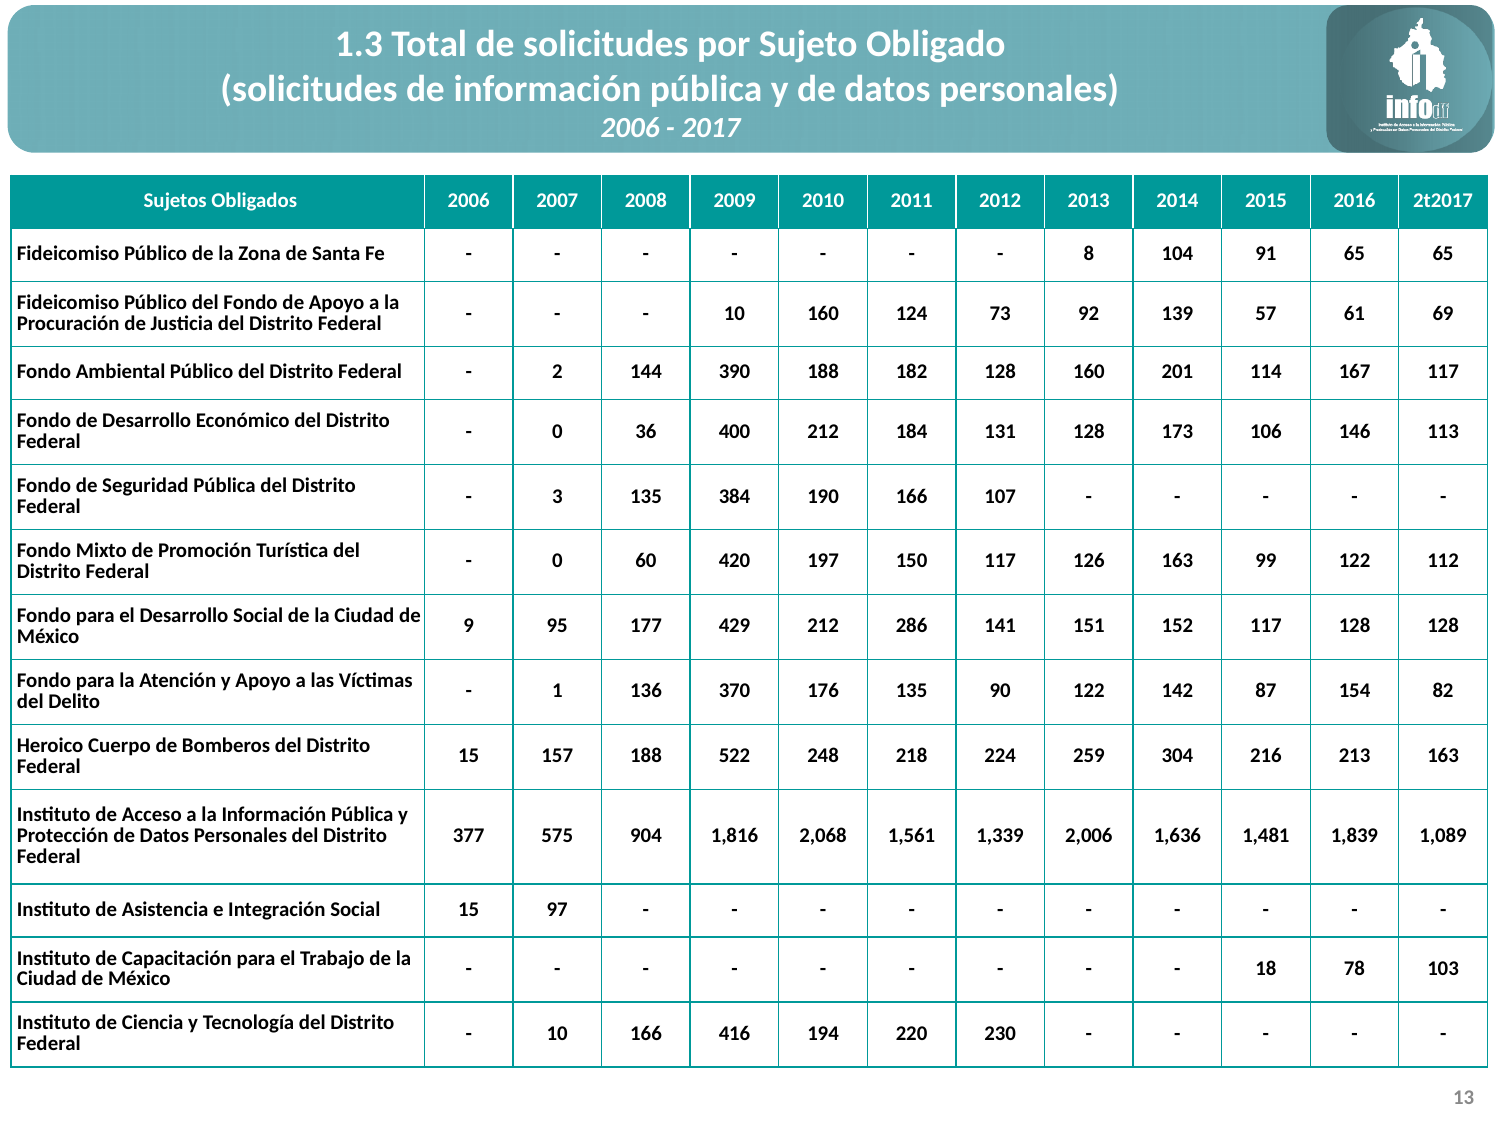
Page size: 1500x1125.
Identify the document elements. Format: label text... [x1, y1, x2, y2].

table_cell 113 [1399, 400, 1487, 464]
table_cell - [1134, 1003, 1221, 1066]
table_header 2t2017 [1399, 176, 1487, 228]
table_cell 220 [868, 1003, 955, 1066]
table_cell 73 [957, 282, 1044, 346]
table_cell 107 [957, 465, 1044, 529]
table_cell 18 [1222, 938, 1310, 1001]
table_header 2015 [1222, 176, 1310, 228]
table_cell Fideicomiso Público del Fondo de Apoyo a la Procuración de Justicia del Distrito Federal [12, 282, 424, 346]
table_cell - [868, 938, 955, 1001]
table_cell 0 [514, 400, 601, 464]
table_cell Fondo para el Desarrollo Social de la Ciudad de México [12, 595, 424, 659]
table_cell 188 [779, 347, 867, 399]
table_cell 117 [957, 530, 1044, 594]
table_cell 420 [691, 530, 778, 594]
table_cell - [868, 885, 955, 936]
table_header 2016 [1311, 176, 1398, 228]
table_cell - [691, 938, 778, 1001]
table_cell 416 [691, 1003, 778, 1066]
table_cell 10 [514, 1003, 601, 1066]
table_cell 176 [779, 660, 867, 724]
table_cell 173 [1134, 400, 1221, 464]
table_cell 182 [868, 347, 955, 399]
table_cell 15 [425, 725, 512, 789]
table_header 2008 [602, 176, 689, 228]
table_cell - [425, 229, 512, 281]
table_cell 9 [425, 595, 512, 659]
table_header Sujetos Obligados [12, 176, 424, 228]
table_cell 128 [1311, 595, 1398, 659]
table_cell 197 [779, 530, 867, 594]
table_cell 124 [868, 282, 955, 346]
table_cell - [1045, 465, 1132, 529]
table_cell Fondo de Seguridad Pública del Distrito Federal [12, 465, 424, 529]
table_cell 1,816 [691, 790, 778, 883]
table_cell 141 [957, 595, 1044, 659]
table_cell 128 [1045, 400, 1132, 464]
table_cell - [691, 229, 778, 281]
table_cell - [1311, 465, 1398, 529]
table_cell - [425, 465, 512, 529]
table_cell 0 [514, 530, 601, 594]
table_cell 114 [1222, 347, 1310, 399]
table_cell 390 [691, 347, 778, 399]
table_cell Fondo Mixto de Promoción Turística del Distrito Federal [12, 530, 424, 594]
table_cell 1,339 [957, 790, 1044, 883]
table_cell - [868, 229, 955, 281]
table_cell 3 [514, 465, 601, 529]
table_cell 131 [957, 400, 1044, 464]
table_cell 122 [1311, 530, 1398, 594]
table_cell 112 [1399, 530, 1487, 594]
table_cell 135 [868, 660, 955, 724]
table_cell - [425, 1003, 512, 1066]
table_cell 377 [425, 790, 512, 883]
table_cell 160 [779, 282, 867, 346]
table_cell 167 [1311, 347, 1398, 399]
table_cell 106 [1222, 400, 1310, 464]
table_cell 117 [1222, 595, 1310, 659]
table_cell Fondo de Desarrollo Económico del Distrito Federal [12, 400, 424, 464]
table_cell 95 [514, 595, 601, 659]
table_cell 91 [1222, 229, 1310, 281]
table_cell 128 [1399, 595, 1487, 659]
table_cell 146 [1311, 400, 1398, 464]
table_cell 82 [1399, 660, 1487, 724]
table_cell Heroico Cuerpo de Bomberos del Distrito Federal [12, 725, 424, 789]
table_cell 1,636 [1134, 790, 1221, 883]
table_cell 87 [1222, 660, 1310, 724]
table_header 2011 [868, 176, 955, 228]
table_cell 139 [1134, 282, 1221, 346]
table_cell 1 [514, 660, 601, 724]
table_cell 65 [1399, 229, 1487, 281]
table_cell - [779, 885, 867, 936]
table_cell 78 [1311, 938, 1398, 1001]
table_cell 575 [514, 790, 601, 883]
table_cell - [1222, 1003, 1310, 1066]
table_cell - [1311, 885, 1398, 936]
table_cell 384 [691, 465, 778, 529]
picture [7, 17, 12, 141]
table_cell 177 [602, 595, 689, 659]
table_cell 1,561 [868, 790, 955, 883]
table_cell - [514, 229, 601, 281]
table_cell 60 [602, 530, 689, 594]
table_cell 154 [1311, 660, 1398, 724]
table_cell Fideicomiso Público de la Zona de Santa Fe [12, 229, 424, 281]
table_cell - [1134, 938, 1221, 1001]
table_cell 248 [779, 725, 867, 789]
table_cell 15 [425, 885, 512, 936]
table_cell 163 [1134, 530, 1221, 594]
table_cell - [691, 885, 778, 936]
table_cell 92 [1045, 282, 1132, 346]
table_cell - [1399, 465, 1487, 529]
table_cell - [1222, 885, 1310, 936]
table_cell Fondo Ambiental Público del Distrito Federal [12, 347, 424, 399]
table_cell 136 [602, 660, 689, 724]
table_cell - [602, 938, 689, 1001]
table_cell - [1399, 885, 1487, 936]
table_cell 904 [602, 790, 689, 883]
table_cell 36 [602, 400, 689, 464]
table_cell 103 [1399, 938, 1487, 1001]
table_cell 69 [1399, 282, 1487, 346]
table_cell - [957, 885, 1044, 936]
table_cell 135 [602, 465, 689, 529]
table_cell 151 [1045, 595, 1132, 659]
table_cell 224 [957, 725, 1044, 789]
table_cell 166 [602, 1003, 689, 1066]
table_cell - [1311, 1003, 1398, 1066]
table_cell - [1134, 465, 1221, 529]
table_cell 213 [1311, 725, 1398, 789]
table_cell - [1045, 1003, 1132, 1066]
table_cell 370 [691, 660, 778, 724]
table_cell 126 [1045, 530, 1132, 594]
table_cell 1,481 [1222, 790, 1310, 883]
table_cell - [957, 229, 1044, 281]
table_header 2013 [1045, 176, 1132, 228]
table_cell - [1399, 1003, 1487, 1066]
table_cell - [514, 938, 601, 1001]
table_header 2010 [779, 176, 867, 228]
table_cell 286 [868, 595, 955, 659]
table_cell - [779, 229, 867, 281]
table_cell 8 [1045, 229, 1132, 281]
table_cell Fondo para la Atención y Apoyo a las Víctimas del Delito [12, 660, 424, 724]
table_cell Instituto de Acceso a la Información Pública y Protección de Datos Personales del Distrito Federal [12, 790, 424, 883]
table_cell 304 [1134, 725, 1221, 789]
table_header 2007 [514, 176, 601, 228]
table_cell 184 [868, 400, 955, 464]
table_header 2006 [425, 176, 512, 228]
table_cell 522 [691, 725, 778, 789]
table_cell - [425, 282, 512, 346]
table_cell 1,089 [1399, 790, 1487, 883]
table_cell 194 [779, 1003, 867, 1066]
table_cell 1,839 [1311, 790, 1398, 883]
table_cell - [602, 229, 689, 281]
table_header 2012 [957, 176, 1044, 228]
table_cell 157 [514, 725, 601, 789]
table_cell 97 [514, 885, 601, 936]
table_cell 90 [957, 660, 1044, 724]
table_cell 144 [602, 347, 689, 399]
table_cell Instituto de Asistencia e Integración Social [12, 885, 424, 936]
table_cell 65 [1311, 229, 1398, 281]
table_cell 128 [957, 347, 1044, 399]
table_cell - [514, 282, 601, 346]
table_cell - [779, 938, 867, 1001]
slide_number 13 [1416, 1056, 1490, 1117]
table_cell 166 [868, 465, 955, 529]
table_cell 216 [1222, 725, 1310, 789]
table_cell Instituto de Capacitación para el Trabajo de la Ciudad de México [12, 938, 424, 1001]
table_cell 190 [779, 465, 867, 529]
table_cell - [425, 400, 512, 464]
table_cell - [1134, 885, 1221, 936]
table_cell - [425, 660, 512, 724]
table_cell 188 [602, 725, 689, 789]
table_cell 212 [779, 400, 867, 464]
table_cell 61 [1311, 282, 1398, 346]
table_cell 201 [1134, 347, 1221, 399]
text_box 1.3 Total de solicitudes por Sujeto Obligado (solicitudes de información pública y de datos personales) 2006 - 2017 [12, 10, 1329, 152]
table_cell 212 [779, 595, 867, 659]
table_cell 152 [1134, 595, 1221, 659]
table_cell 218 [868, 725, 955, 789]
table_cell - [602, 885, 689, 936]
table_cell 142 [1134, 660, 1221, 724]
table_cell 2,006 [1045, 790, 1132, 883]
table_cell - [1045, 938, 1132, 1001]
table_cell - [1045, 885, 1132, 936]
table_cell 429 [691, 595, 778, 659]
table_cell - [957, 938, 1044, 1001]
table_cell 163 [1399, 725, 1487, 789]
table_cell 2,068 [779, 790, 867, 883]
table_cell 150 [868, 530, 955, 594]
table_cell 259 [1045, 725, 1132, 789]
table_cell 104 [1134, 229, 1221, 281]
table_cell - [425, 347, 512, 399]
table_cell 230 [957, 1003, 1044, 1066]
table_cell Instituto de Ciencia y Tecnología del Distrito Federal [12, 1003, 424, 1066]
table_cell 57 [1222, 282, 1310, 346]
table_cell 99 [1222, 530, 1310, 594]
picture [19, 5, 1495, 153]
table_header 2009 [691, 176, 778, 228]
table_cell 10 [691, 282, 778, 346]
table_cell 160 [1045, 347, 1132, 399]
table_cell 117 [1399, 347, 1487, 399]
table_cell 2 [514, 347, 601, 399]
table_cell - [602, 282, 689, 346]
table_cell - [425, 530, 512, 594]
table_cell - [425, 938, 512, 1001]
table_header 2014 [1134, 176, 1221, 228]
table_cell 400 [691, 400, 778, 464]
table_cell - [1222, 465, 1310, 529]
table_cell 122 [1045, 660, 1132, 724]
